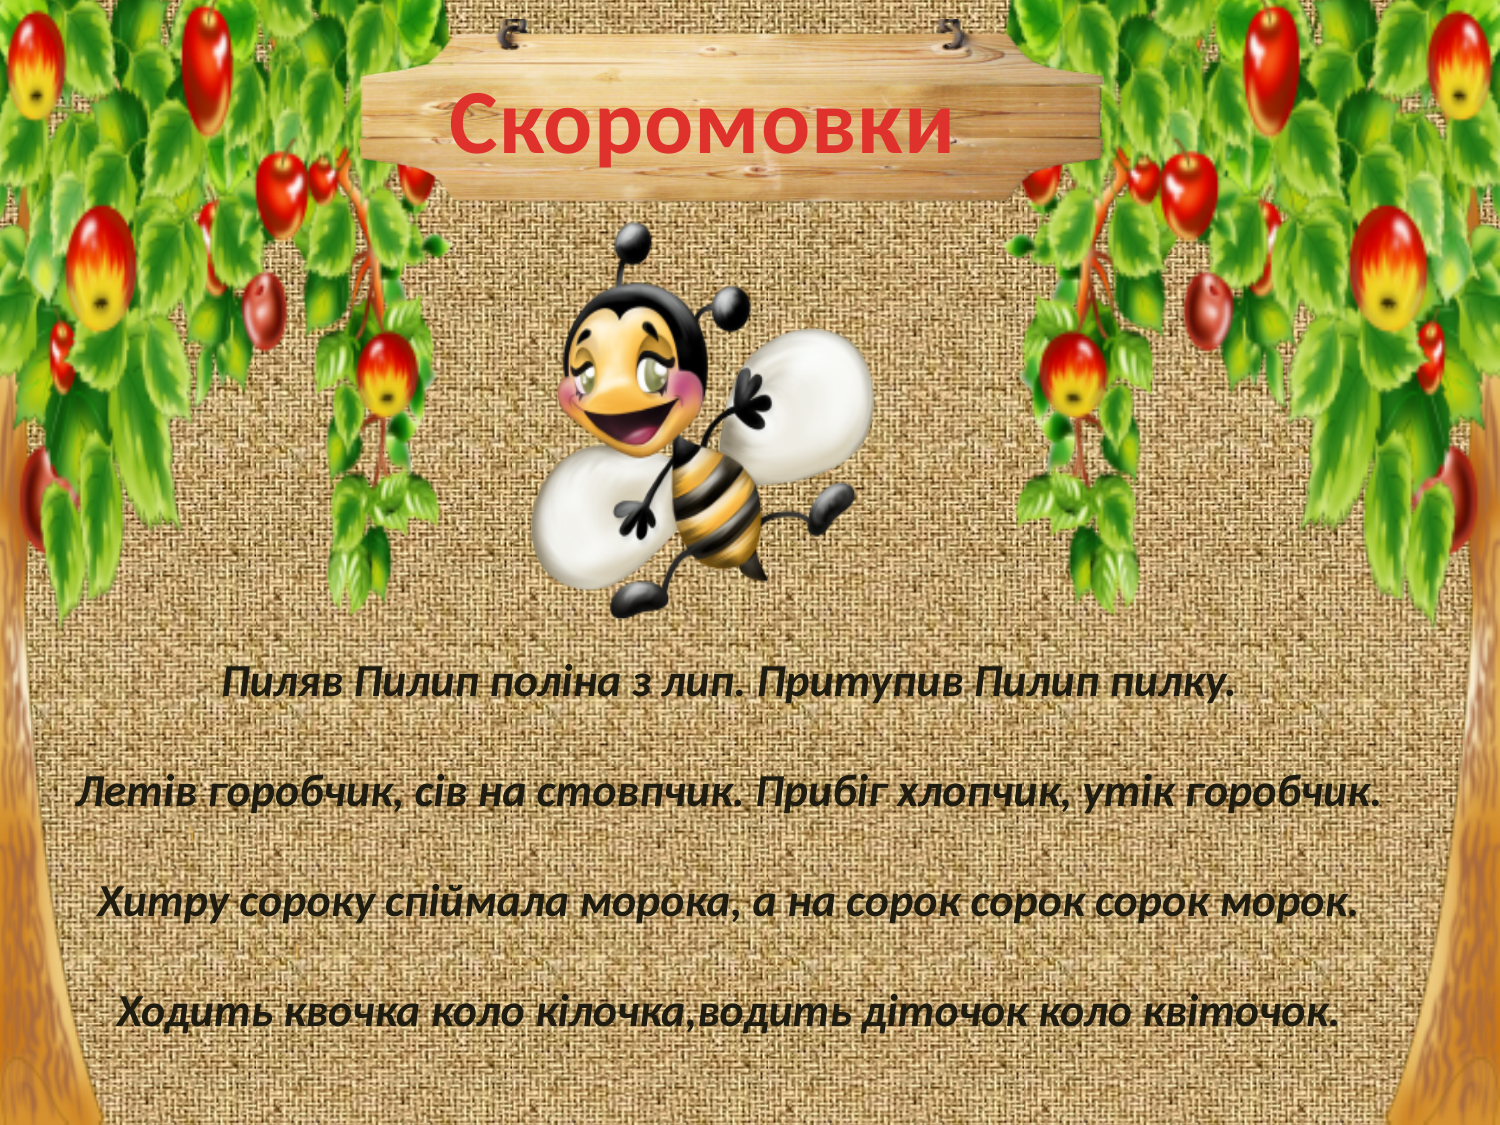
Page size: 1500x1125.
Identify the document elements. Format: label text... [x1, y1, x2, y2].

picture [0, 0, 1500, 1125]
text_box Пиляв Пилип поліна з лип. Притупив Пилип пилку. Летів горобчик, сів на стовпчик. Прибіг хлопчик, утік горобчик. Хитру сороку спіймала морока, а на сорок сорок сорок морок. Ходить квочка коло кілочка,водить діточок коло квіточок. [482, 597, 969, 1110]
